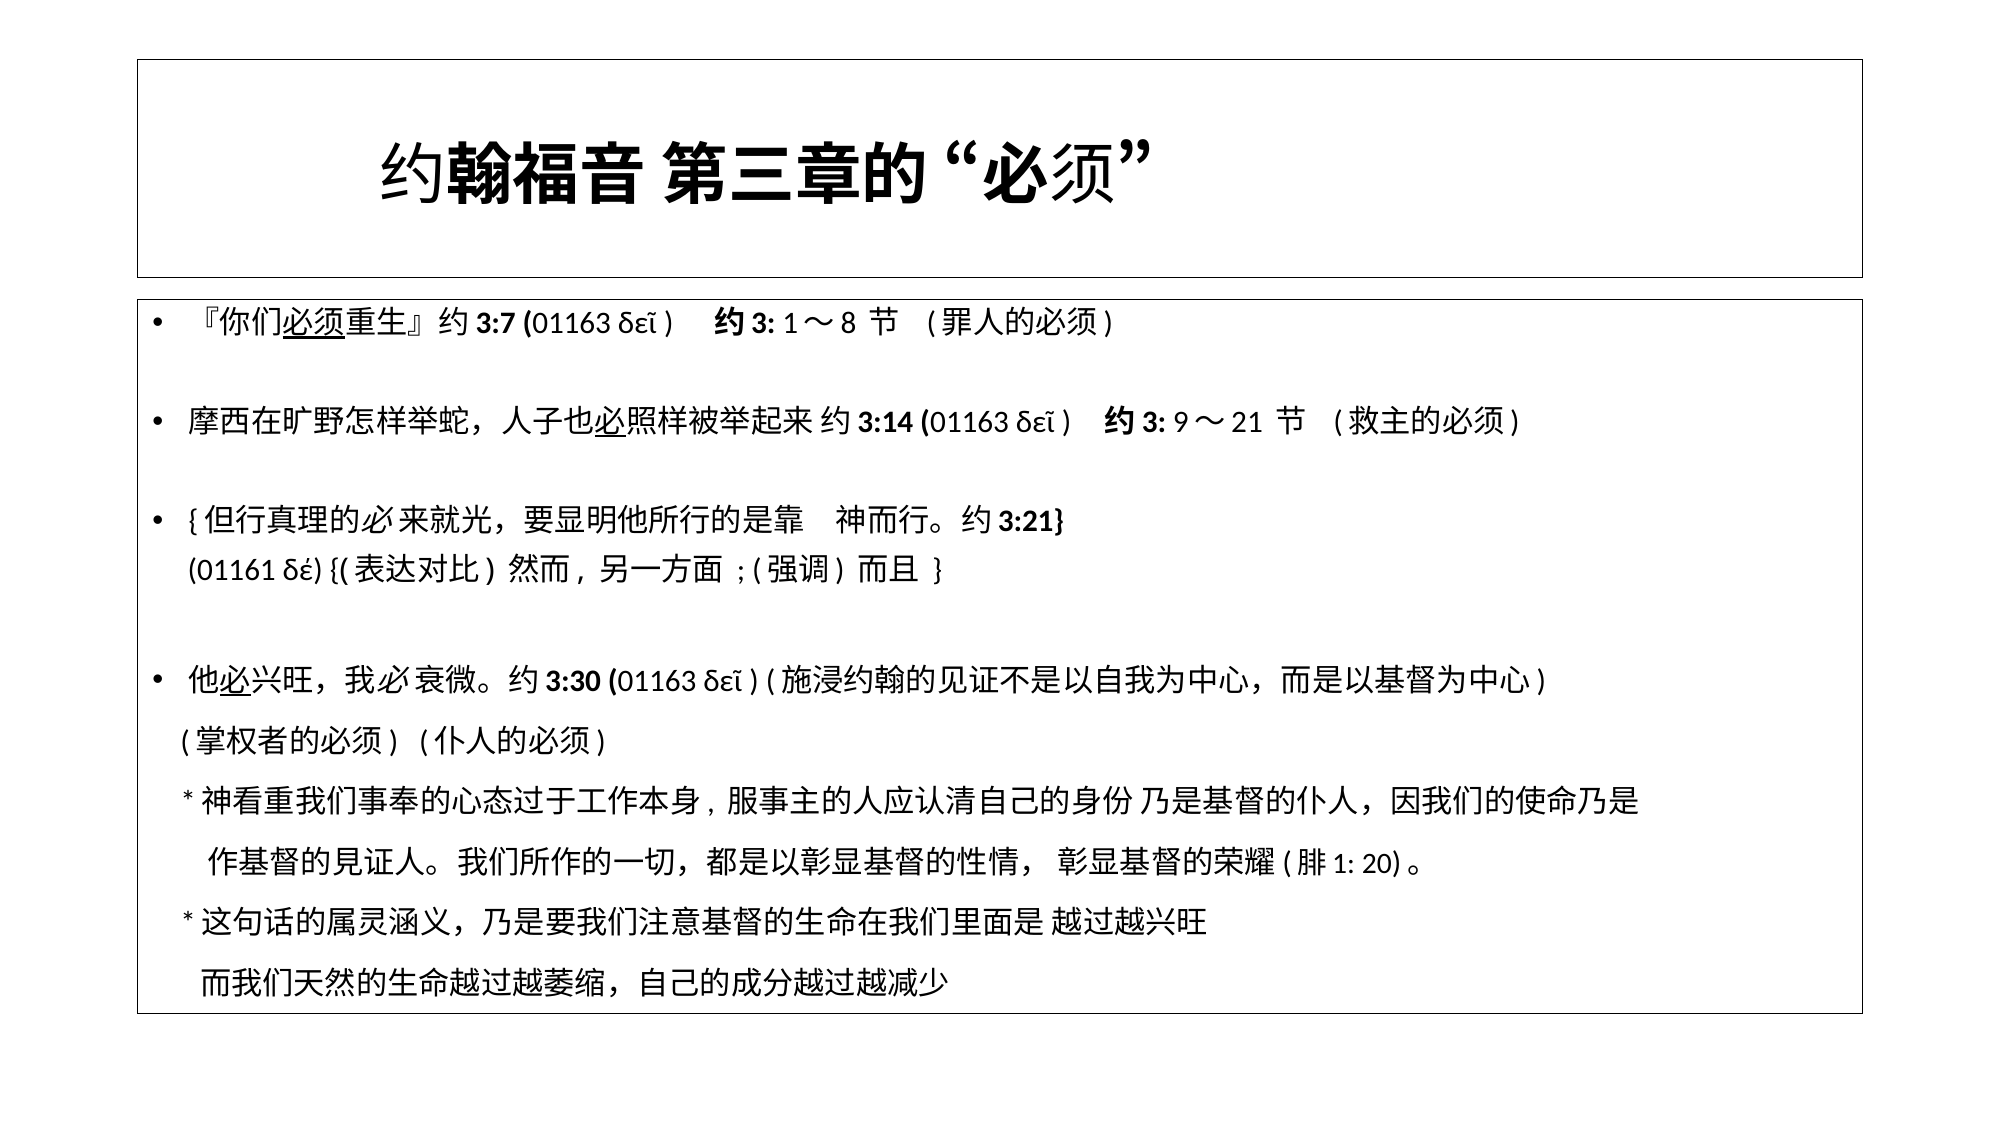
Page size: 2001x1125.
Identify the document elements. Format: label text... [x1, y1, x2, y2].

title 约翰福音 第三章的 “必须” [137, 59, 1863, 278]
list 『你们必须重生』约3:7 (01163 δεῖ ) 约3: 1～8 节 (罪人的必须) 摩西在旷野怎样举蛇，人子也必照样被举起来 约3:14 (01163 δεῖ ) 约3: 9～21 节 (救主的必须) {但行真理的必 来就光，要显明他所行的是靠 神而行。约3:21} (01161 δέ) {(表达对比) 然而, 另一方面 ; (强调) 而且 } 他必兴旺，我必 衰微。约3:30 (01163 δεῖ ) (施浸约翰的见证不是以自我为中心，而是以基督为中心) (掌权者的必须) (仆人的必须) *神看重我们事奉的心态过于工作本身, 服事主的人应认清自己的身份 乃是基督的仆人，因我们的使命乃是 作基督的見证人。我们所作的一切，都是以彰显基督的性情， 彰显基督的荣耀(腓1: 20)。 *这句话的属灵涵义，乃是要我们注意基督的生命在我们里面是 越过越兴旺 而我们天然的生命越过越萎缩，自己的成分越过越减少 [137, 299, 1863, 1014]
